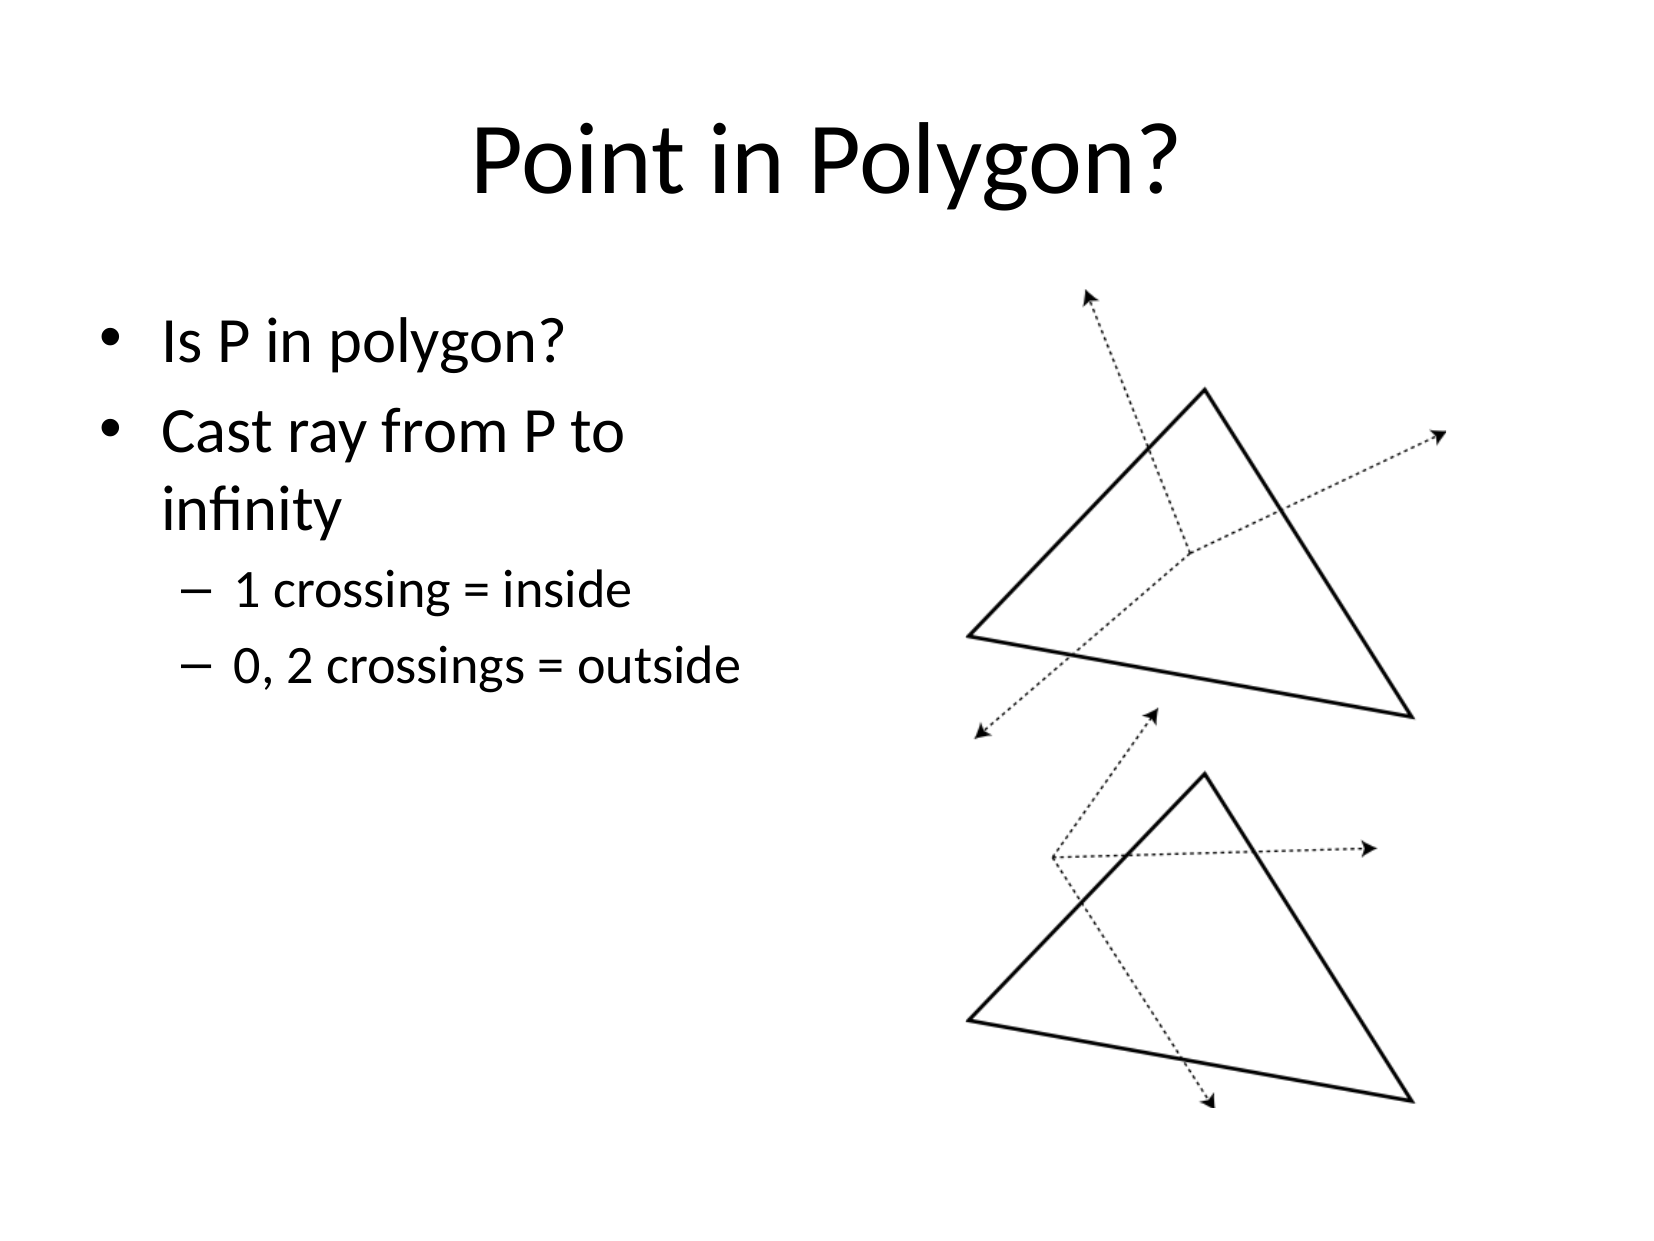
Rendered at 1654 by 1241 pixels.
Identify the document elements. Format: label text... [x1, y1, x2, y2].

title Point in Polygon? [82, 49, 1571, 257]
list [840, 288, 1572, 1108]
list Is P in polygon? Cast ray from P to infinity 1 crossing = inside 0, 2 crossings = outside [82, 289, 813, 1108]
